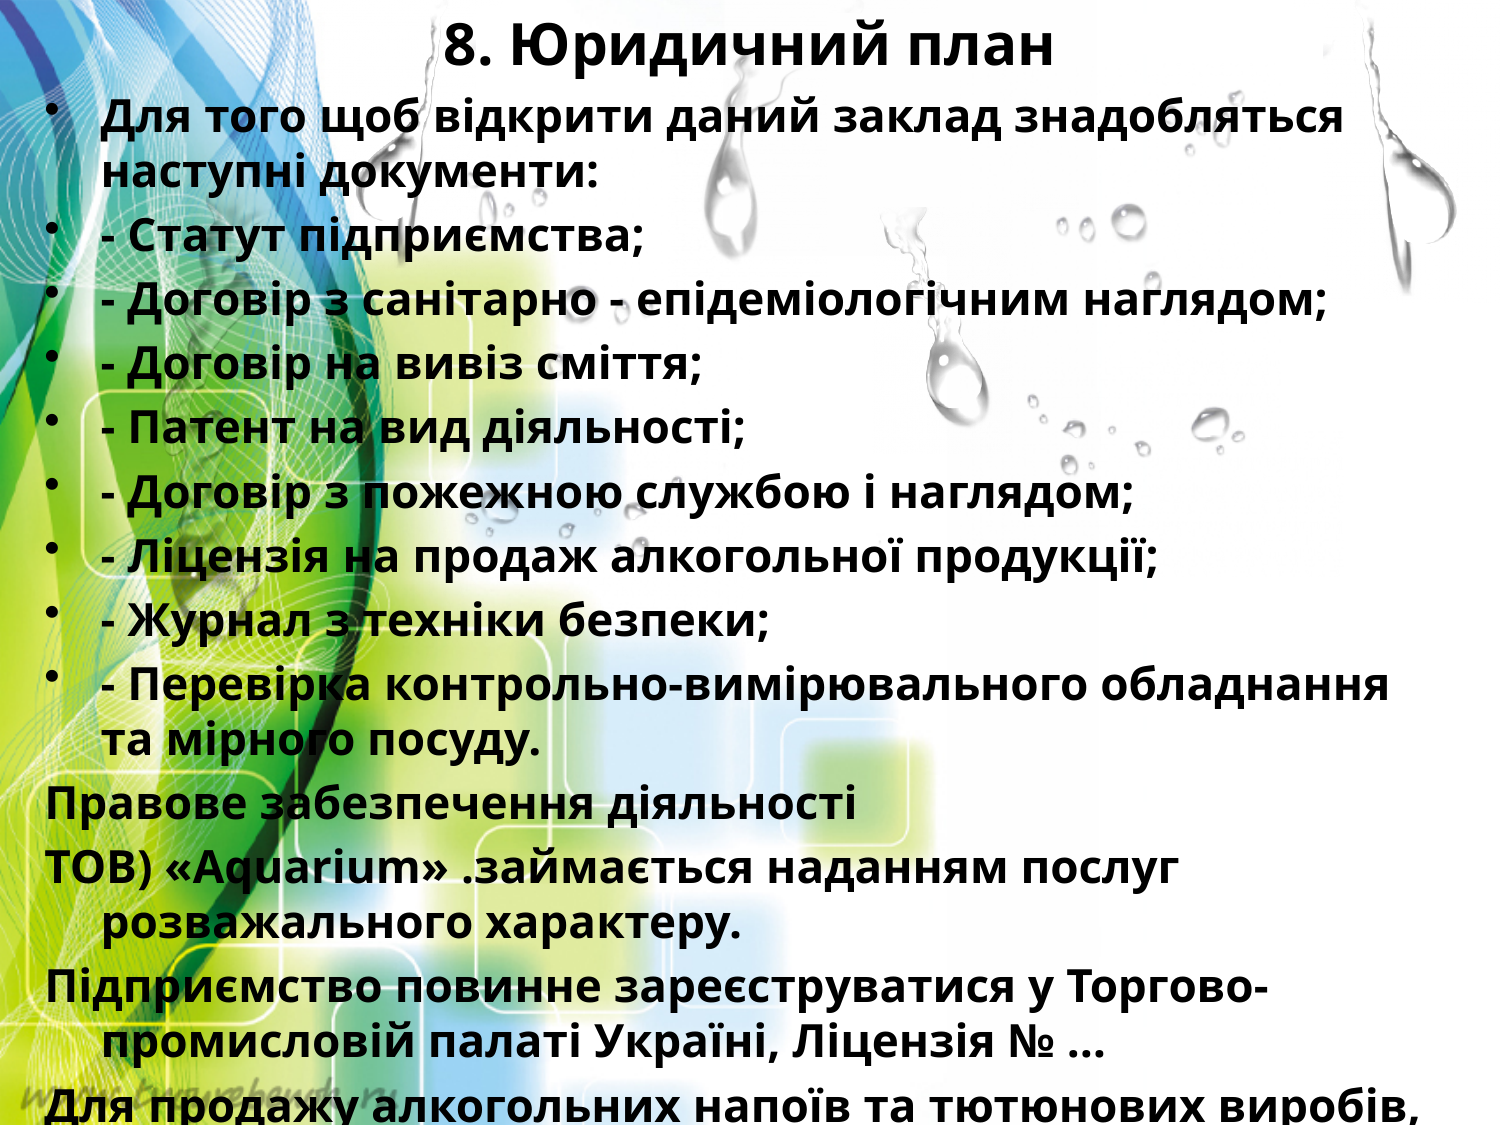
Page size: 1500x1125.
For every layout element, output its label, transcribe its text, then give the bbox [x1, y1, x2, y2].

list 8. Юридичний план Для того щоб відкрити даний заклад знадобляться наступні документи: - Статут підприємства; - Договір з санітарно - епідеміологічним наглядом; - Договір на вивіз сміття; - Патент на вид діяльності; - Договір з пожежною службою і наглядом; - Ліцензія на продаж алкогольної продукції; - Журнал з техніки безпеки; - Перевірка контрольно-вимірювального обладнання та мірного посуду. Правове забезпечення діяльності ТОВ) «Aquarium» .займається наданням послуг розважального характеру. Підприємство повинне зареєструватися у Торгово-промисловій палаті Україні, Ліцензія № … Для продажу алкогольних напоїв та тютюнових виробів, підприємства потребує придбання ліцензії. [29, 0, 1471, 1091]
picture [0, 0, 1500, 1125]
